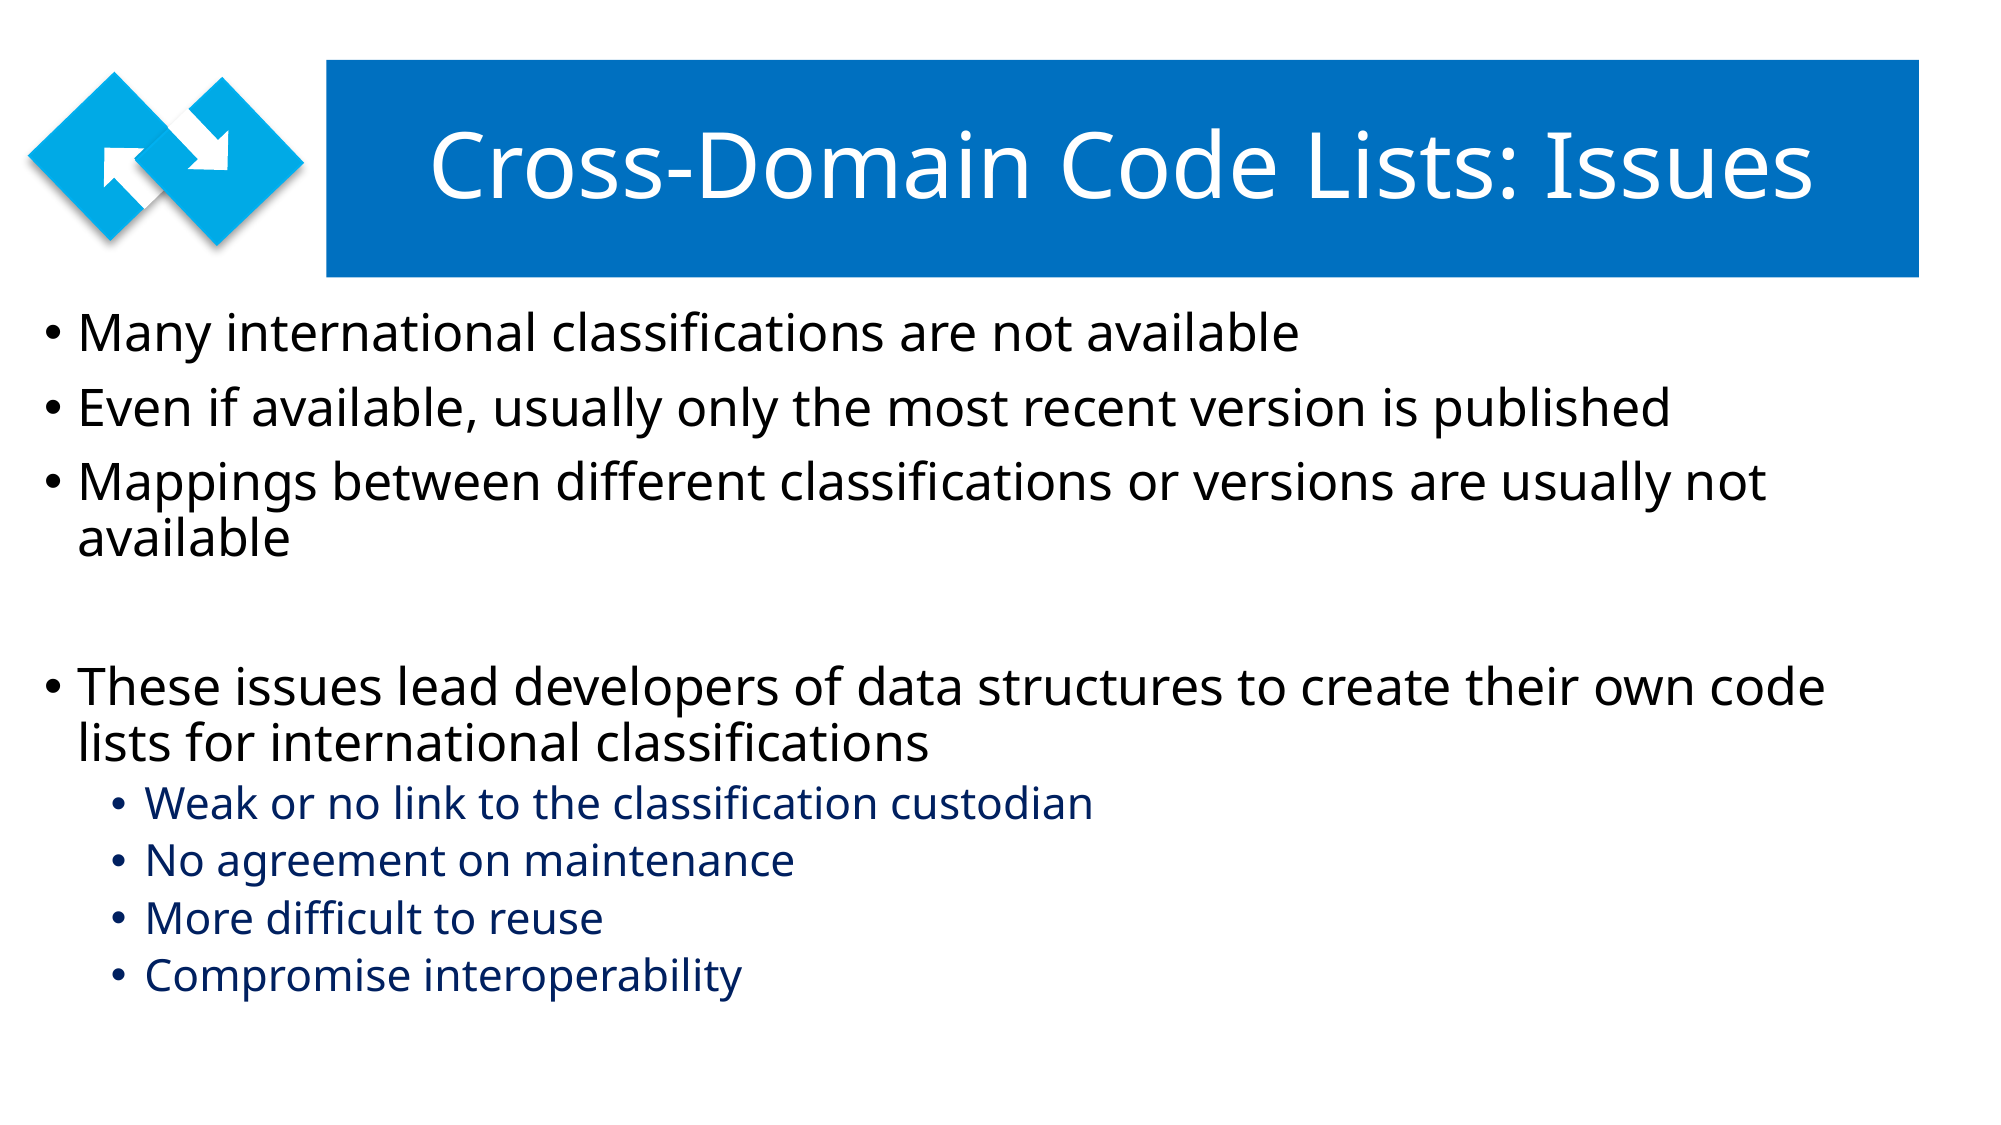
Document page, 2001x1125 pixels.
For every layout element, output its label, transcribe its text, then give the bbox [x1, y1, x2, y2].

list Many international classifications are not available Even if available, usually only the most recent version is published Mappings between different classifications or versions are usually not available These issues lead developers of data structures to create their own code lists for international classifications Weak or no link to the classification custodian No agreement on maintenance More difficult to reuse Compromise interoperability [29, 299, 1919, 1014]
title Cross-Domain Code Lists: Issues [326, 59, 1919, 278]
